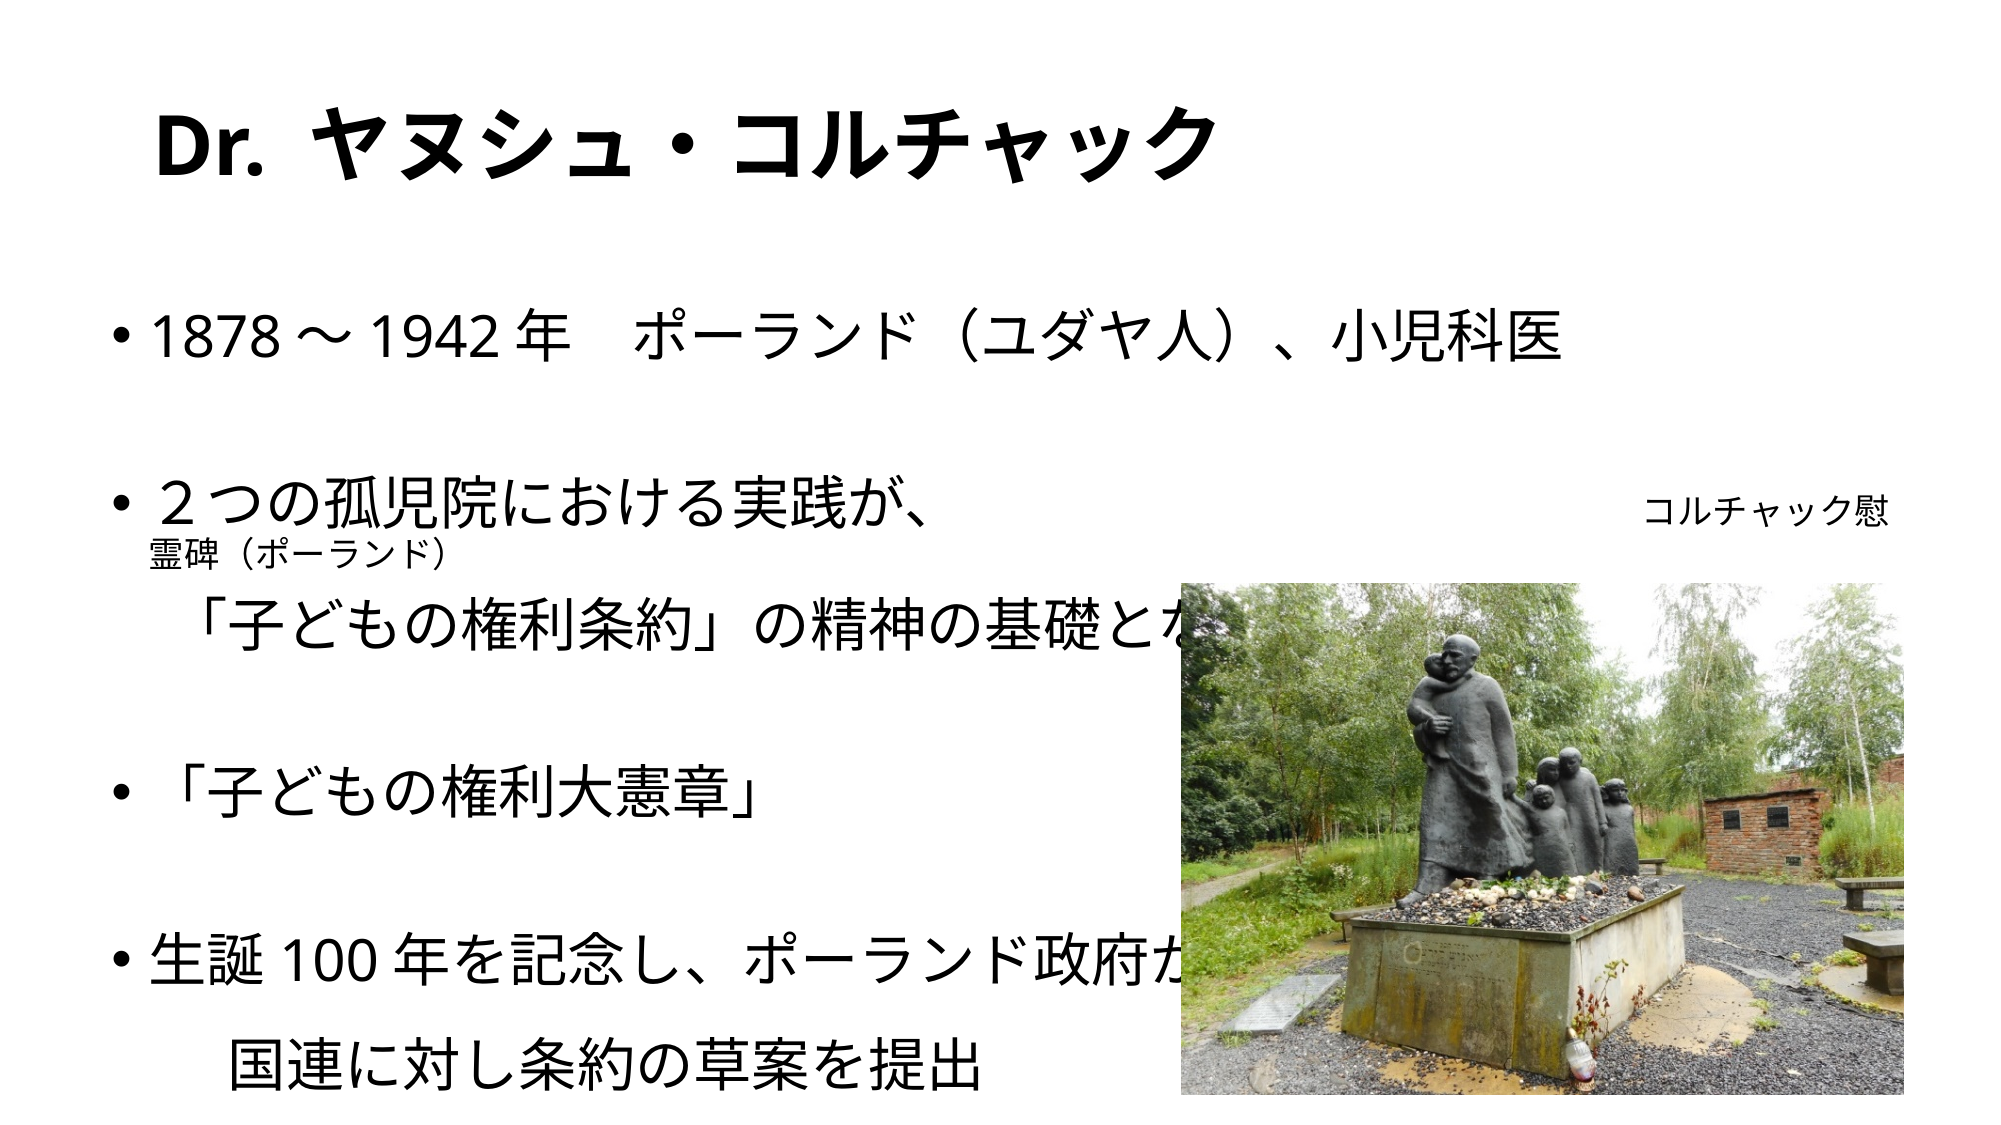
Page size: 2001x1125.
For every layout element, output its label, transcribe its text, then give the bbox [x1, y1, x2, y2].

list 1878～1942年 ポーランド（ユダヤ人）、小児科医 ２つの孤児院における実践が、 コルチャック慰霊碑（ポーランド） 「子どもの権利条約」の精神の基礎となった 「子どもの権利大憲章」 生誕100年を記念し、ポーランド政府が 国連に対し条約の草案を提出 [96, 299, 1933, 1125]
title Dr. ヤヌシュ・コルチャック [137, 59, 1863, 233]
picture [1181, 583, 1904, 1095]
